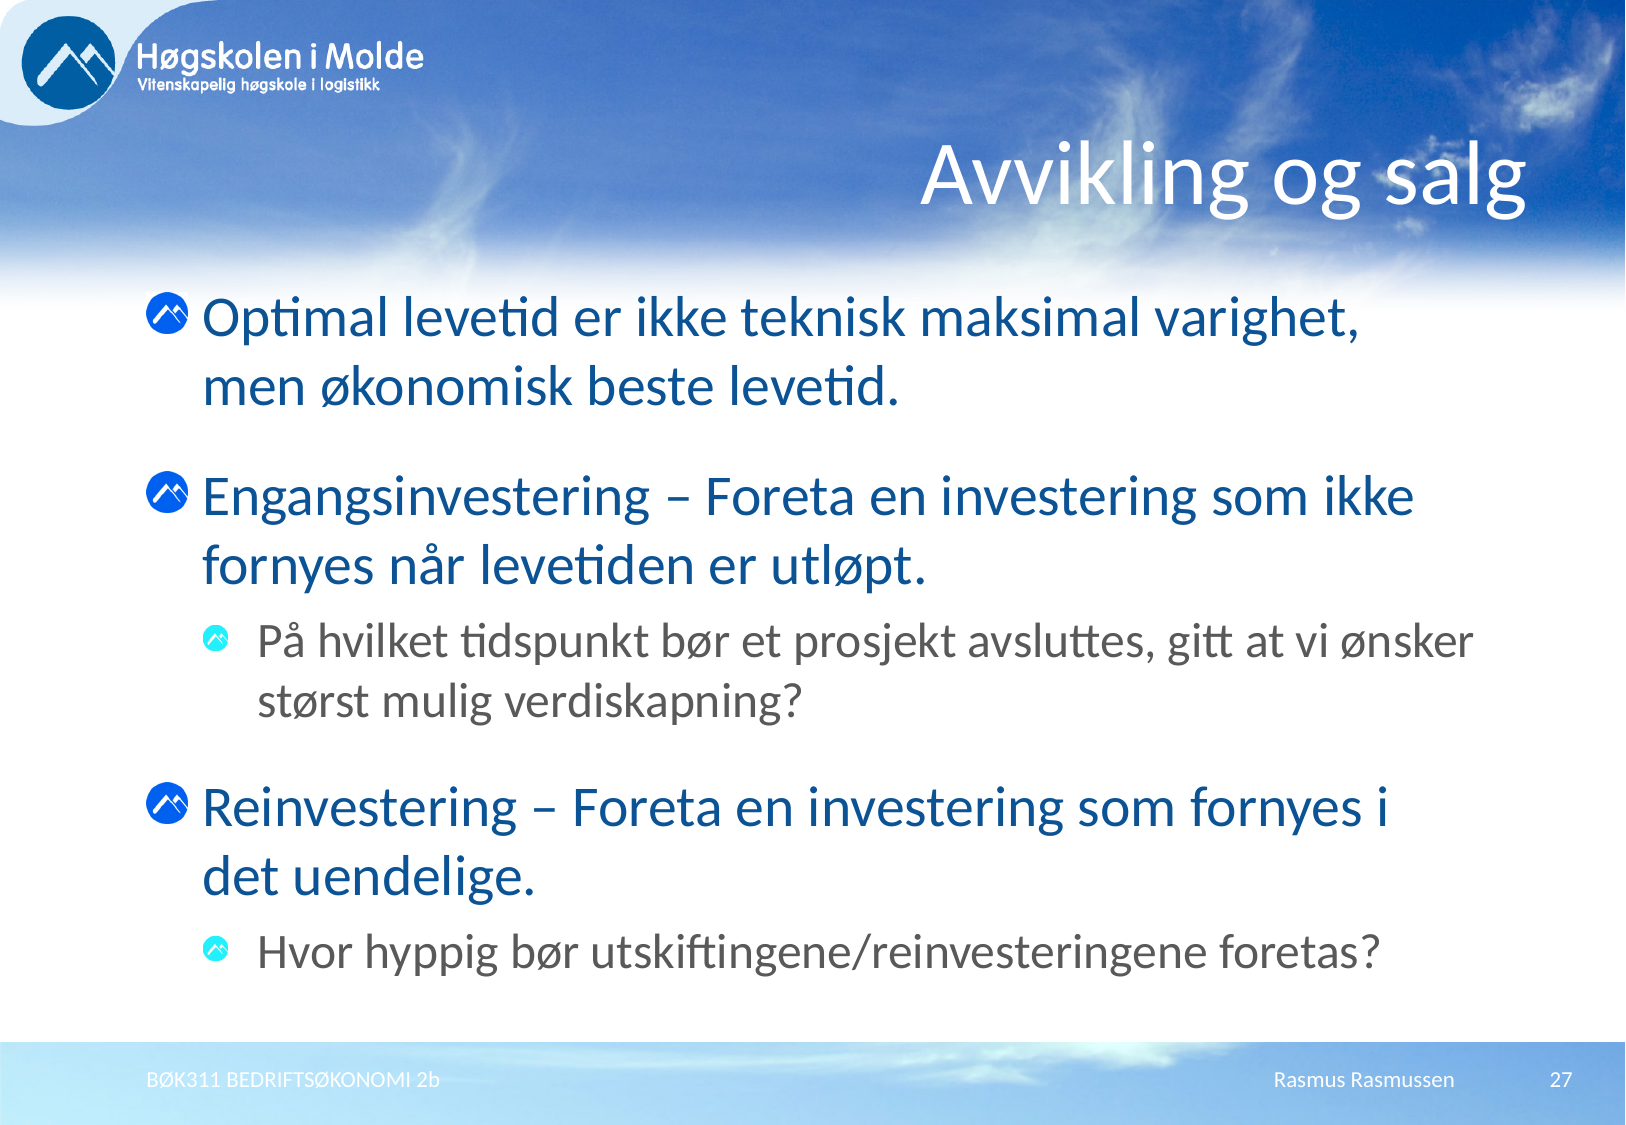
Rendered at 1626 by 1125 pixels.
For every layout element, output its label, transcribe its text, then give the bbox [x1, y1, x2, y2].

picture [146, 782, 188, 824]
footer BØK311 BEDRIFTSØKONOMI 2b [131, 1048, 1166, 1109]
picture [203, 625, 228, 651]
picture [203, 936, 228, 961]
list Optimal levetid er ikke teknisk maksimal varighet, men økonomisk beste levetid. Engangsinvestering – Foreta en investering som ikke fornyes når levetiden er utløpt. På hvilket tidspunkt bør et prosjekt avsluttes, gitt at vi ønsker størst mulig verdiskapning? Reinvestering – Foreta en investering som fornyes i det uendelige. Hvor hyppig bør utskiftingene/reinvesteringene foretas? [131, 270, 1494, 991]
picture [146, 292, 188, 334]
picture [146, 471, 188, 513]
slide_number Rasmus Rasmussen [1166, 1048, 1471, 1109]
title Avvikling og salg [131, 105, 1544, 235]
picture [0, 0, 1625, 310]
picture [0, 1042, 1625, 1125]
slide_number 27 [1493, 1048, 1588, 1109]
